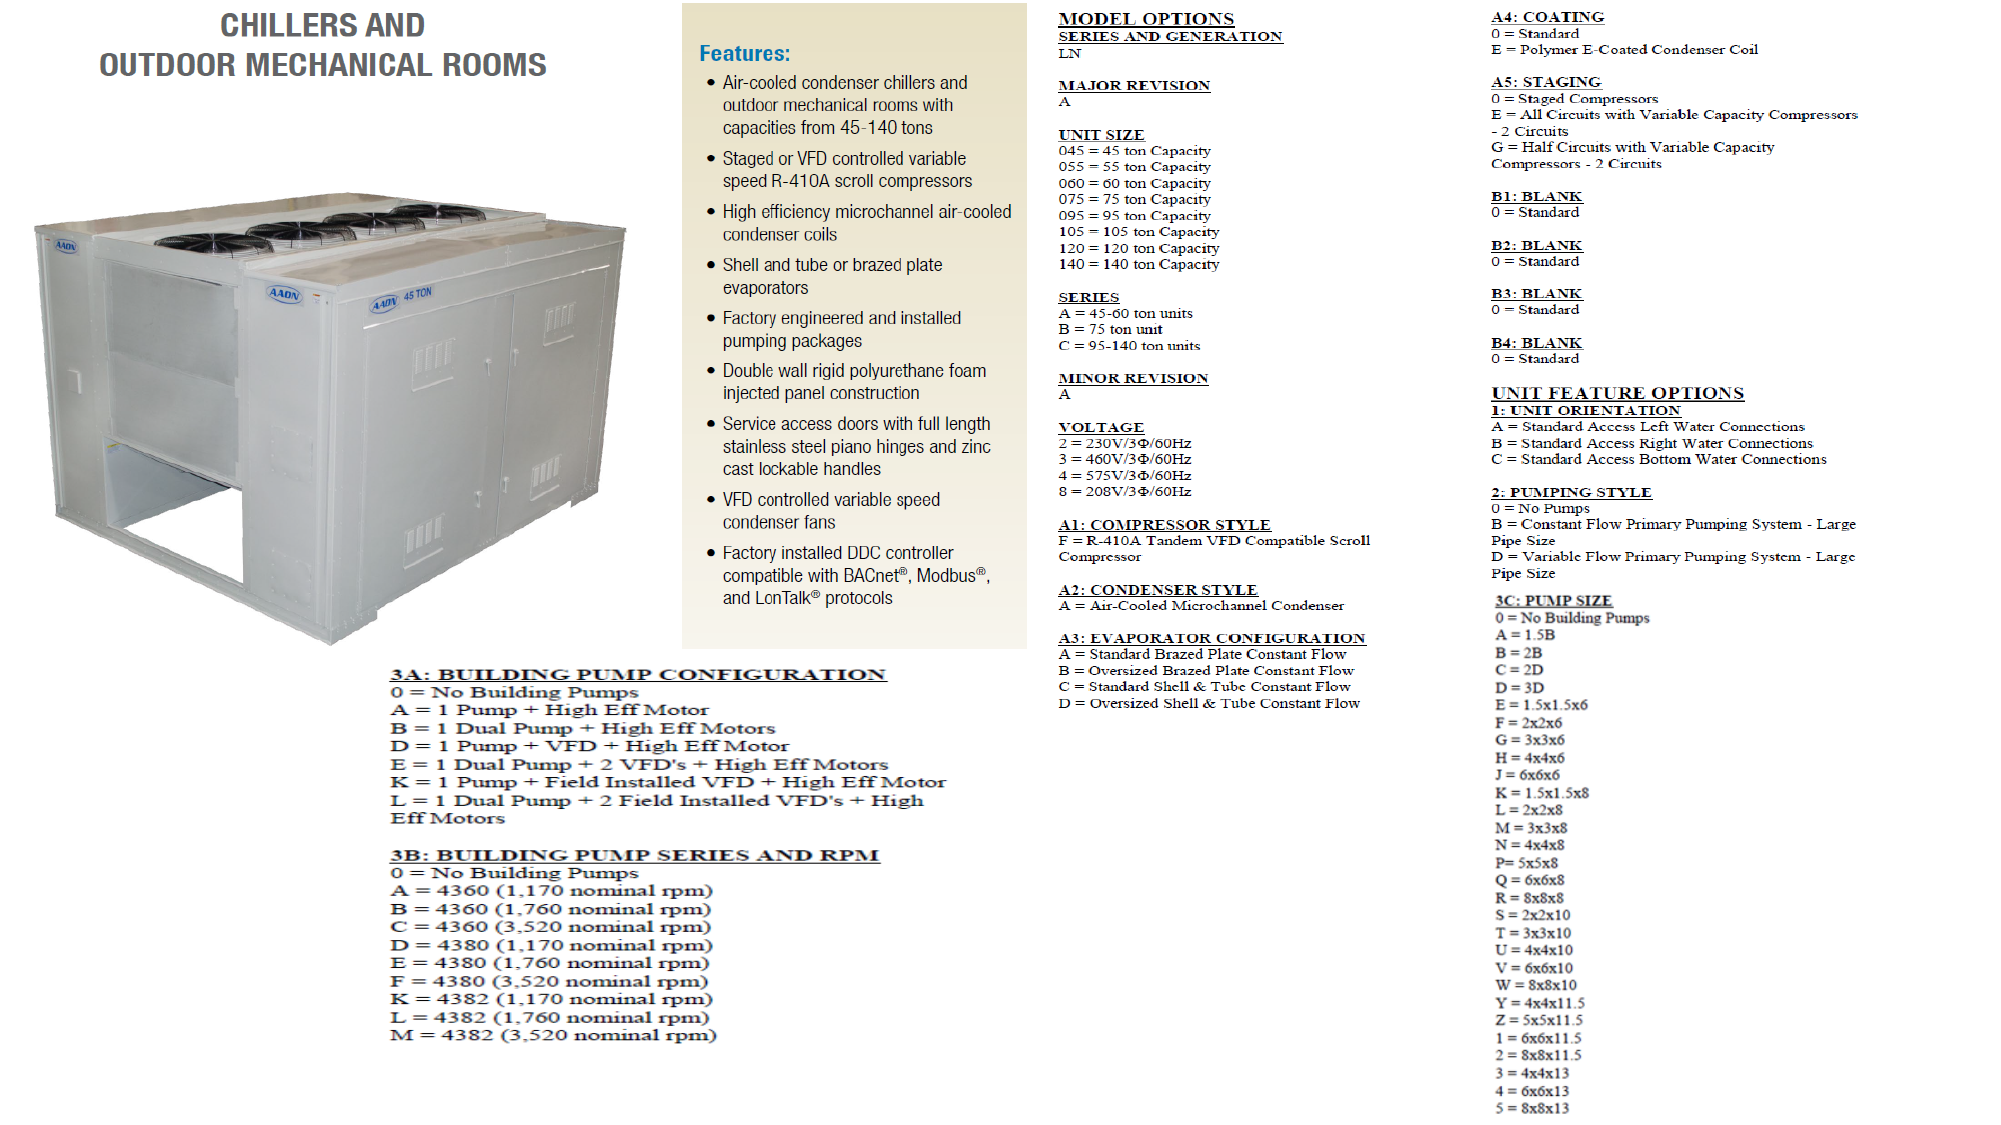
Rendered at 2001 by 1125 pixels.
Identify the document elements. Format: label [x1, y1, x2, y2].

picture [1028, 0, 1919, 1125]
list [0, 0, 1028, 649]
picture [369, 649, 958, 1082]
